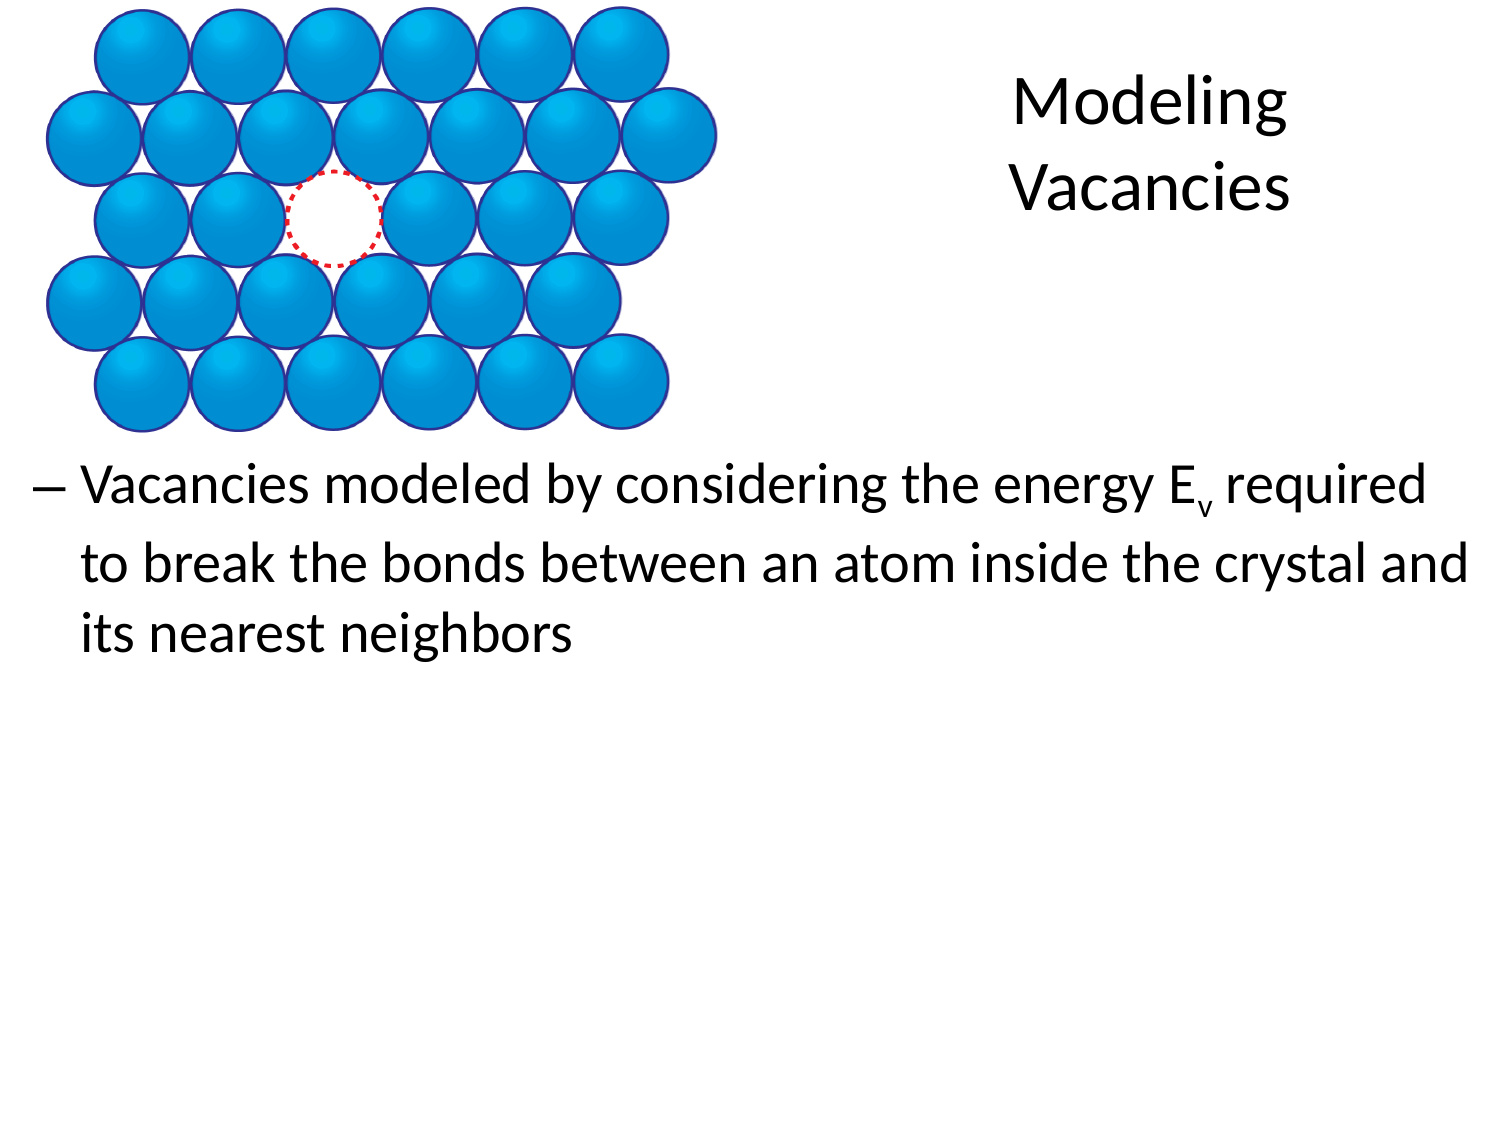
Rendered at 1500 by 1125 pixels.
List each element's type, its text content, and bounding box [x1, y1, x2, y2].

title Modeling Vacancies [875, 45, 1425, 233]
picture [0, 0, 738, 519]
list Vacancies modeled by considering the energy Ev required to break the bonds between an atom inside the crystal and its nearest neighbors [0, 437, 1500, 1125]
